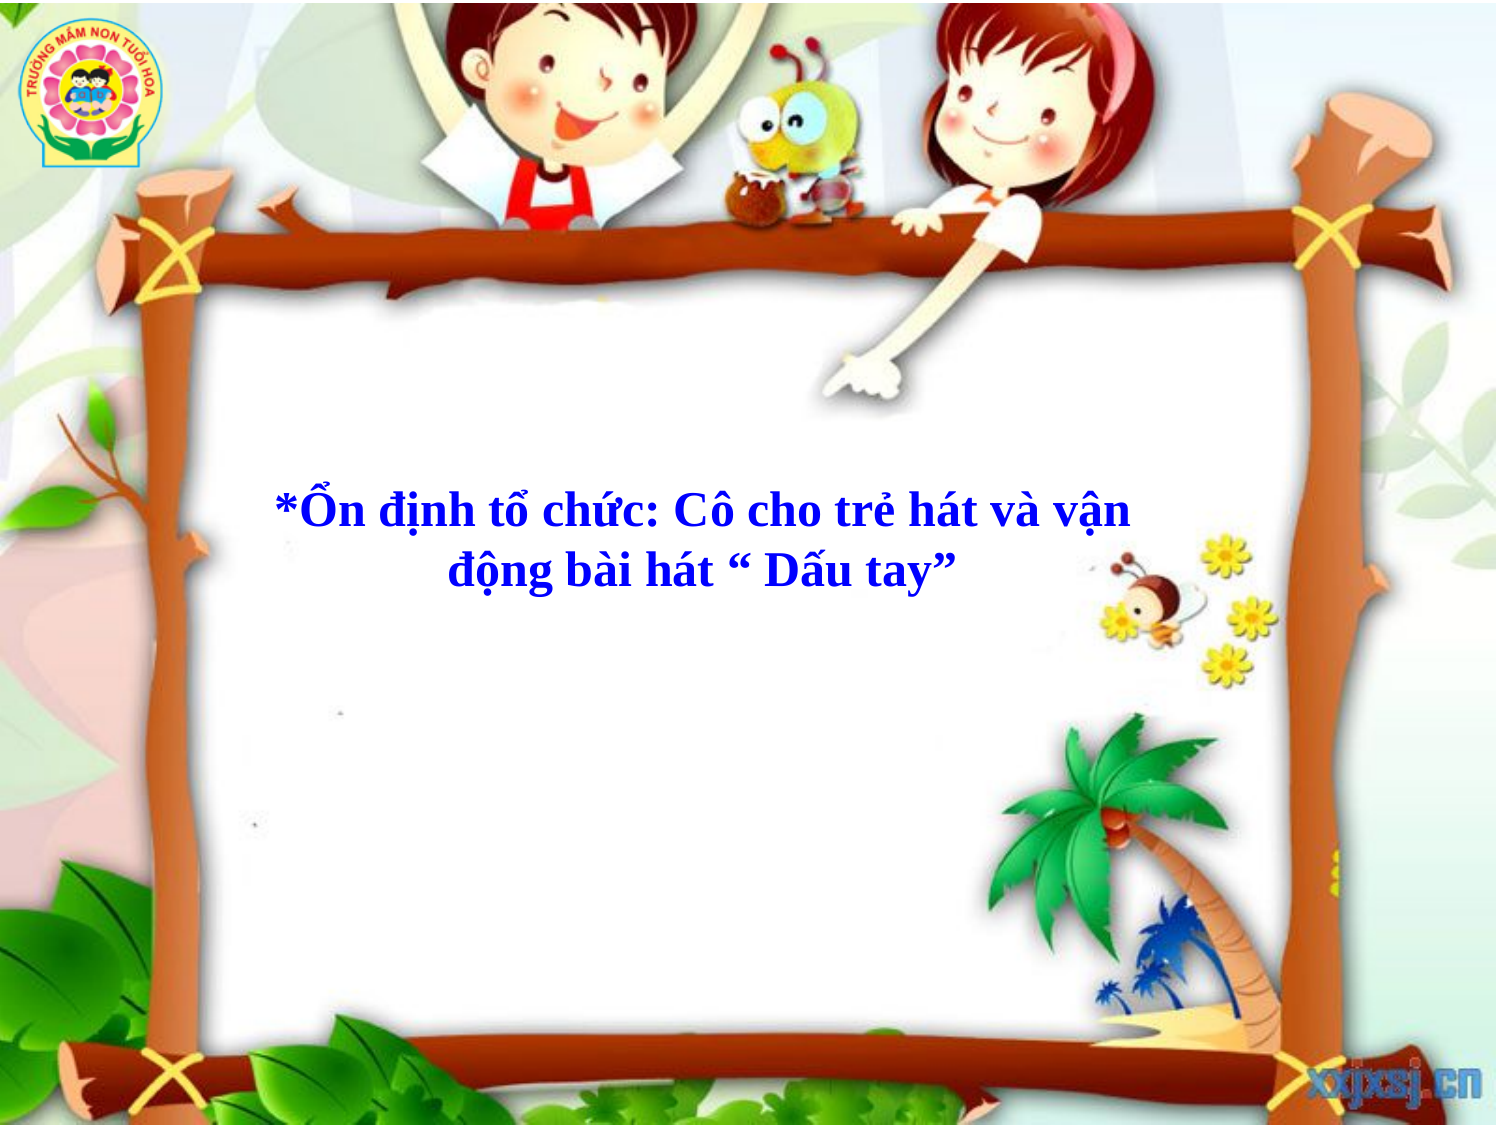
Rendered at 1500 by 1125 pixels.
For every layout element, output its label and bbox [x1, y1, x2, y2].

picture [8, 9, 178, 178]
list [0, 3, 1497, 1125]
